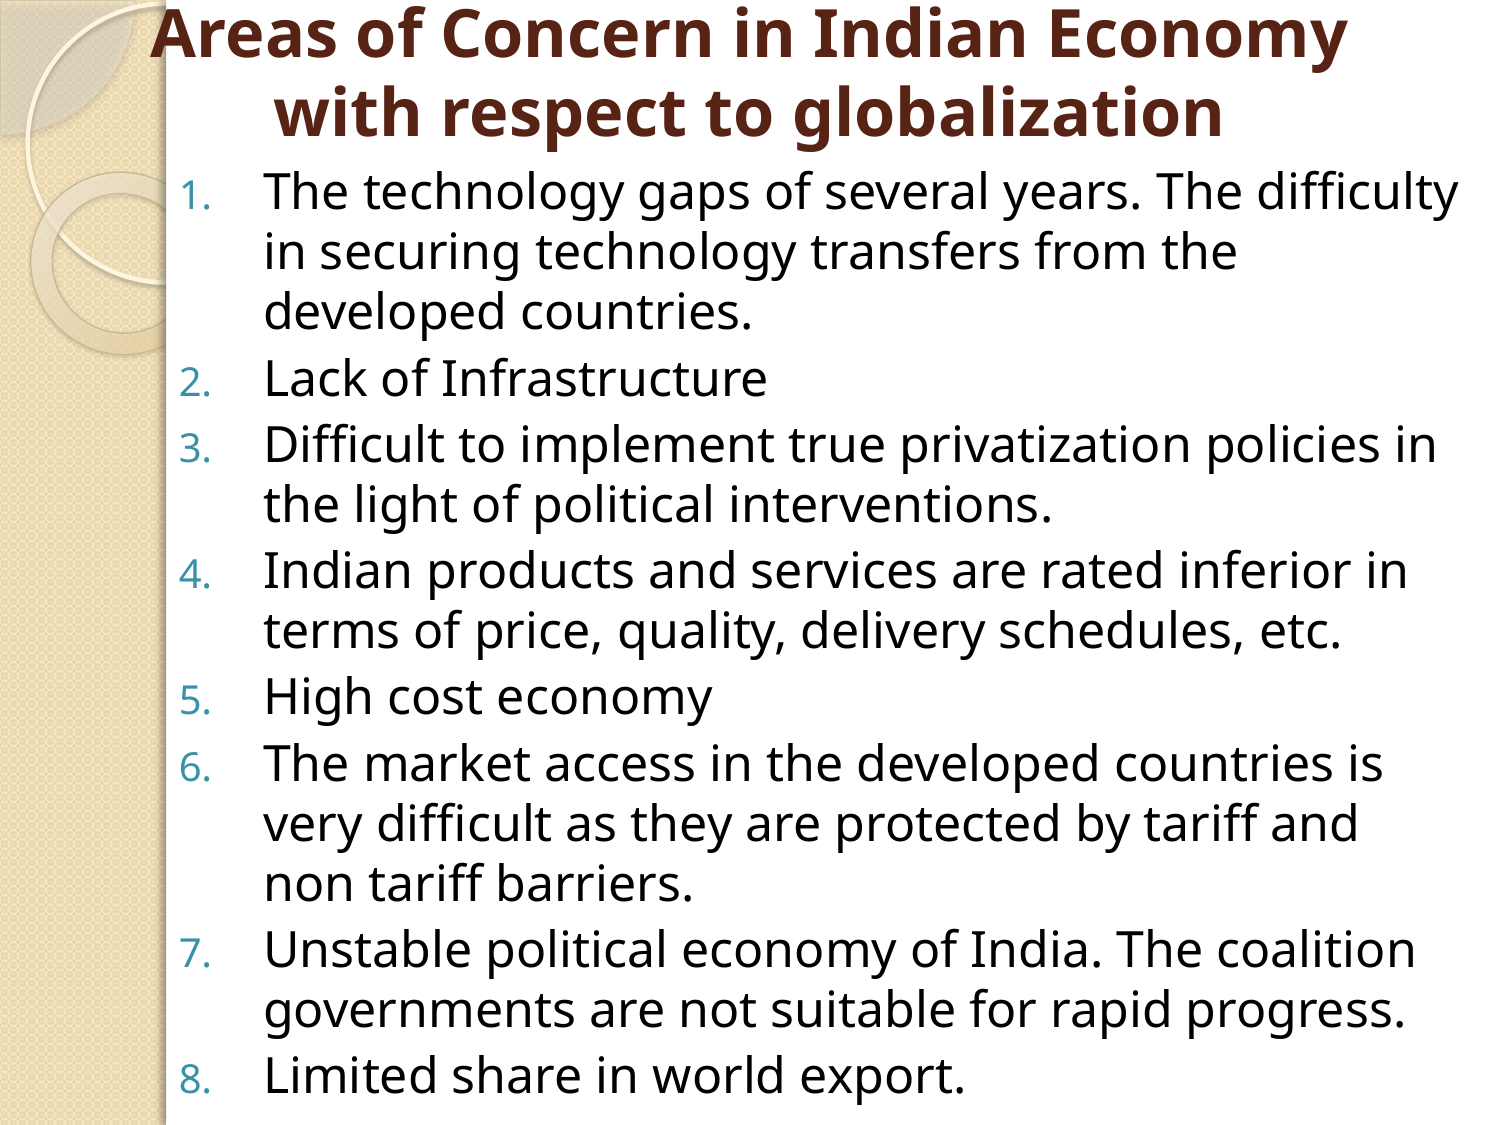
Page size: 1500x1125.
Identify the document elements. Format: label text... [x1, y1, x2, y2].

title Areas of Concern in Indian Economy with respect to globalization [75, 0, 1425, 164]
list The technology gaps of several years. The difficulty in securing technology transfers from the developed countries. Lack of Infrastructure Difficult to implement true privatization policies in the light of political interventions. Indian products and services are rated inferior in terms of price, quality, delivery schedules, etc. High cost economy The market access in the developed countries is very difficult as they are protected by tariff and non tariff barriers. Unstable political economy of India. The coalition governments are not suitable for rapid progress. Limited share in world export. [164, 152, 1477, 1079]
